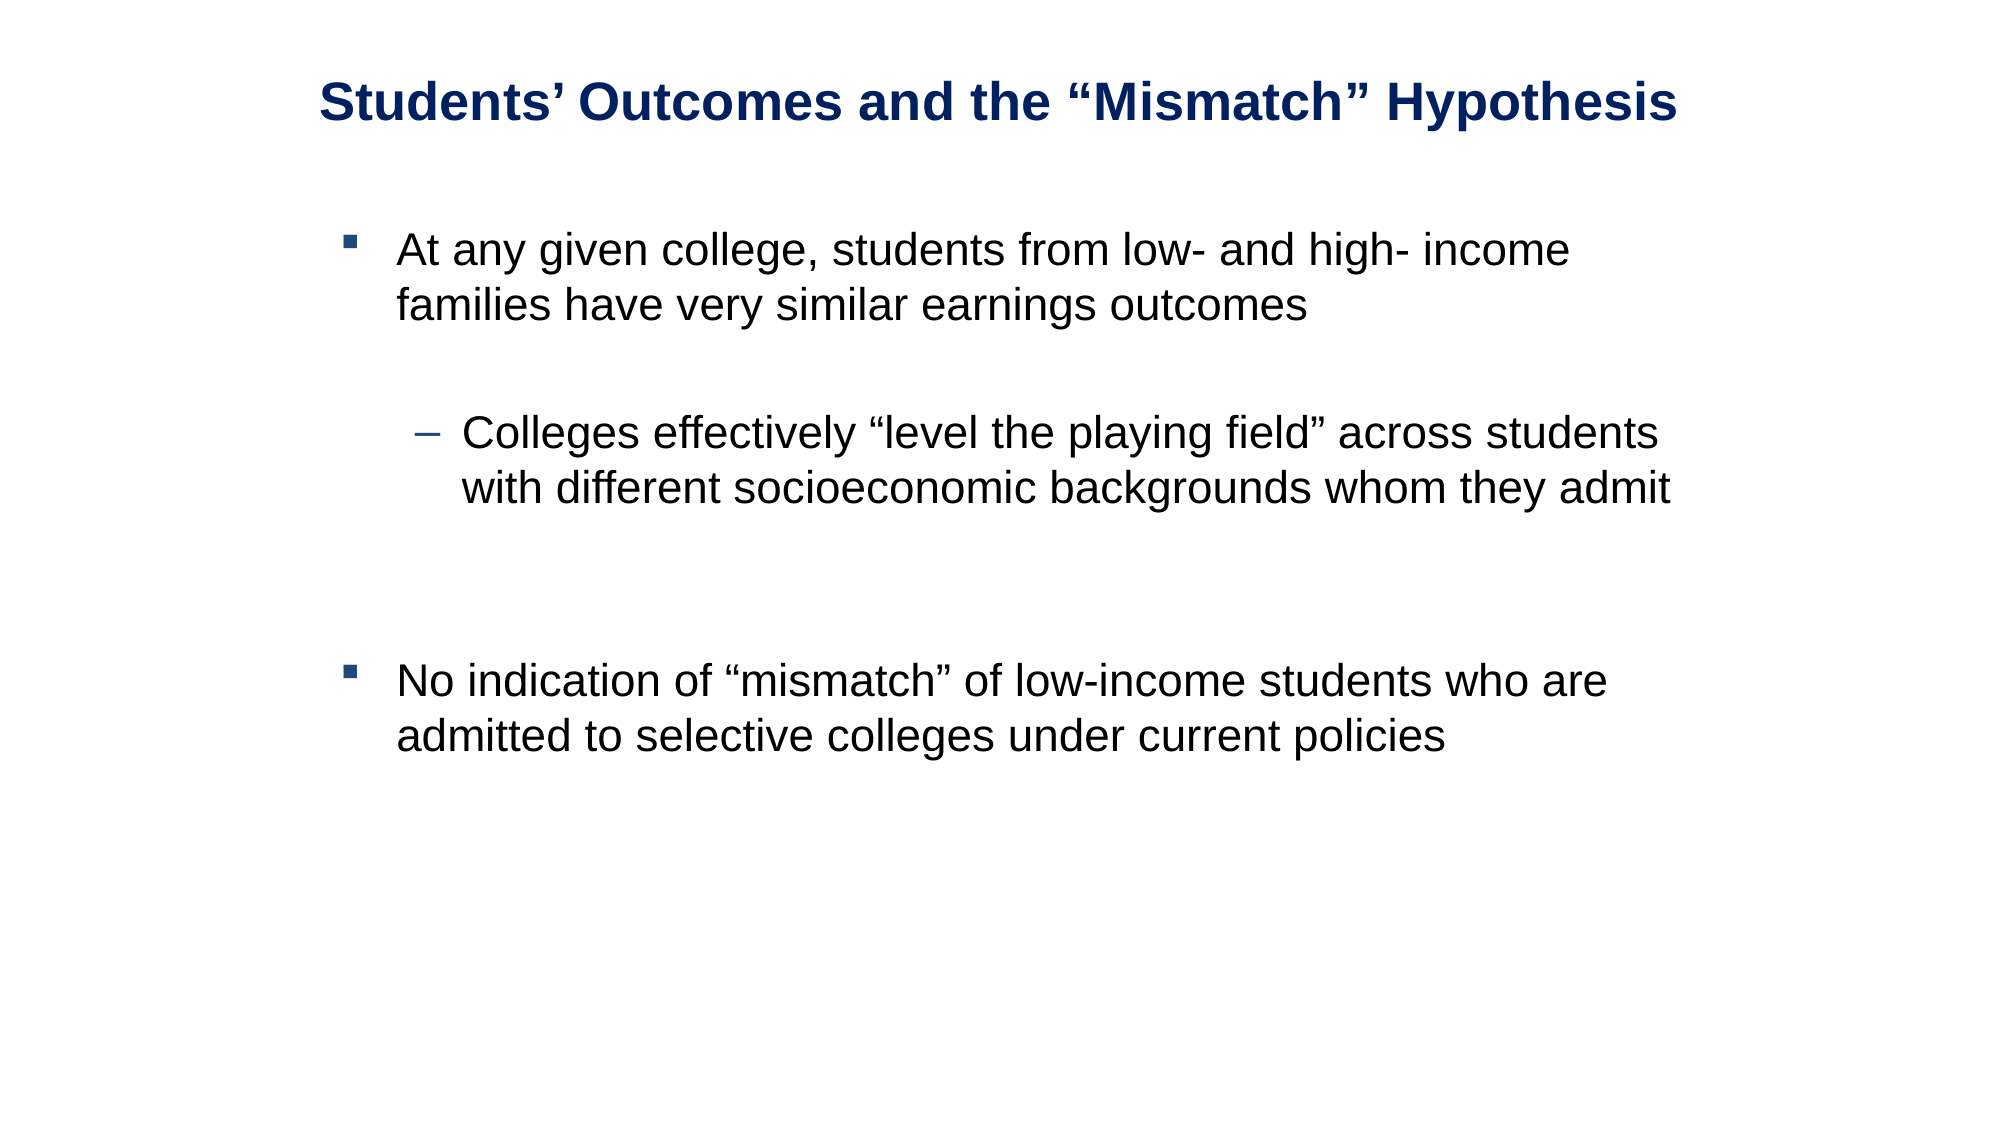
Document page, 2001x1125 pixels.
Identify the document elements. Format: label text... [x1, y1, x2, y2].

list At any given college, students from low- and high- income families have very similar earnings outcomes Colleges effectively “level the playing field” across students with different socioeconomic backgrounds whom they admit No indication of “mismatch” of low-income students who are admitted to selective colleges under current policies [324, 212, 1713, 1063]
text_box Students’ Outcomes and the “Mismatch” Hypothesis [249, 14, 1750, 183]
